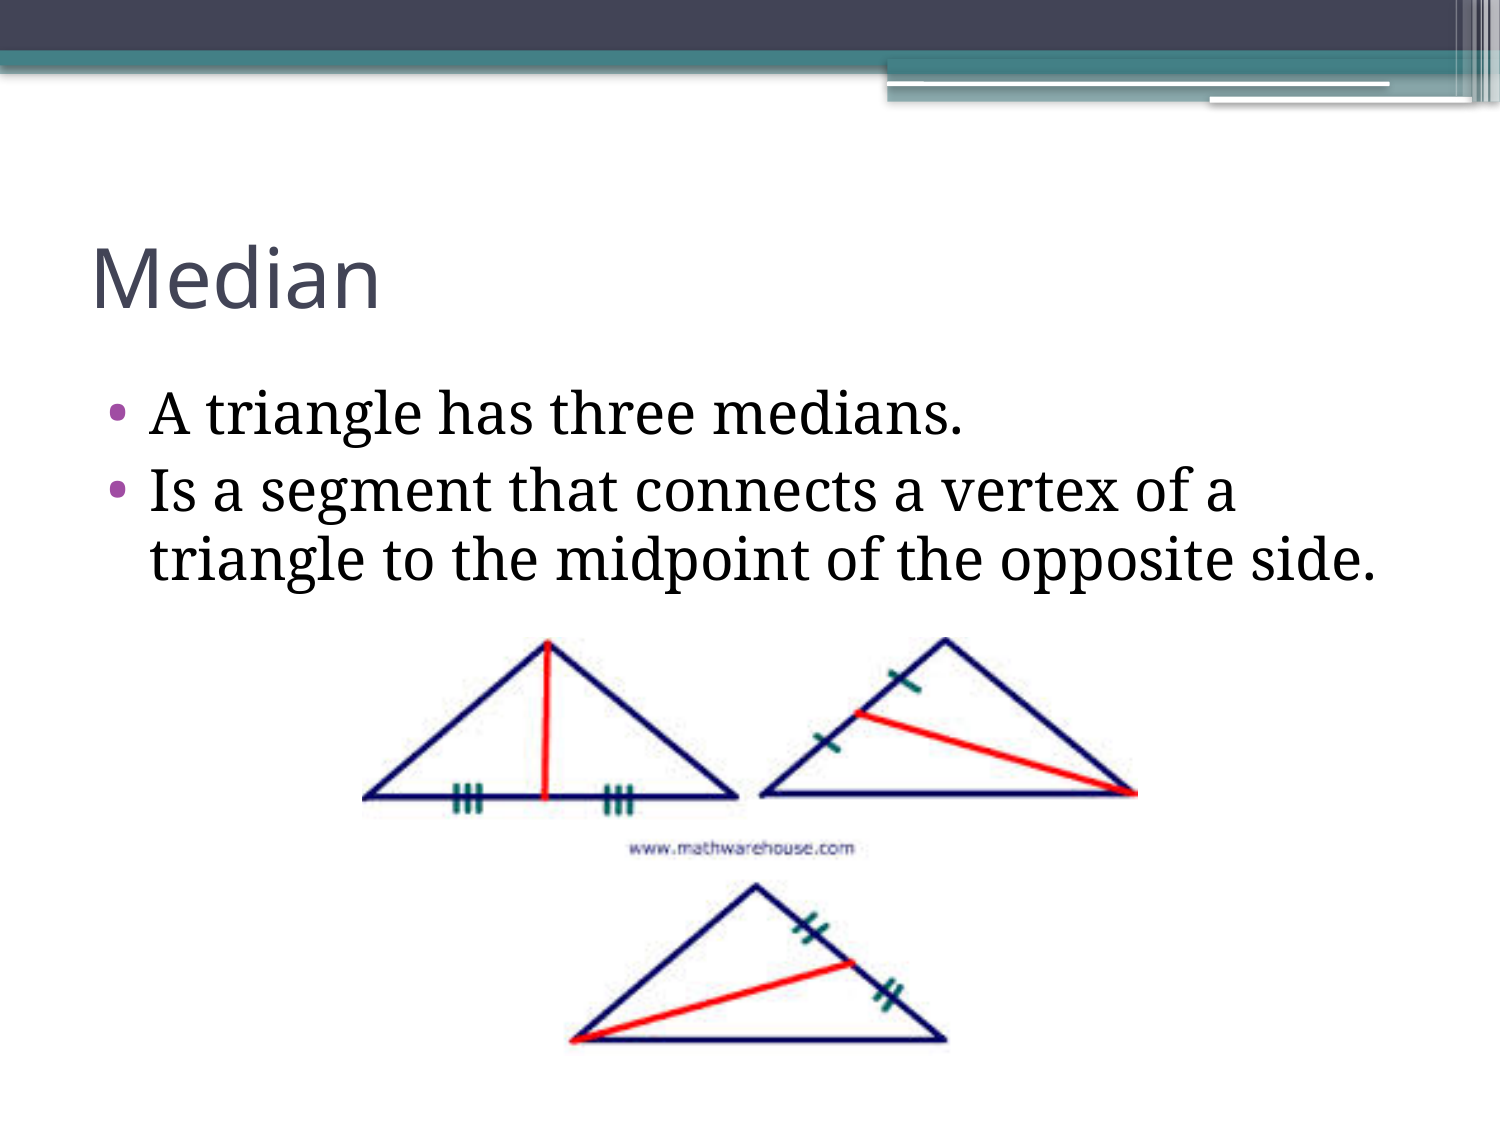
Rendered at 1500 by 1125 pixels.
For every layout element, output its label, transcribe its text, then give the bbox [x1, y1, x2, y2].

list A triangle has three medians. Is a segment that connects a vertex of a triangle to the midpoint of the opposite side. [75, 368, 1425, 1079]
title Median [75, 187, 1425, 363]
picture [362, 637, 1138, 1056]
